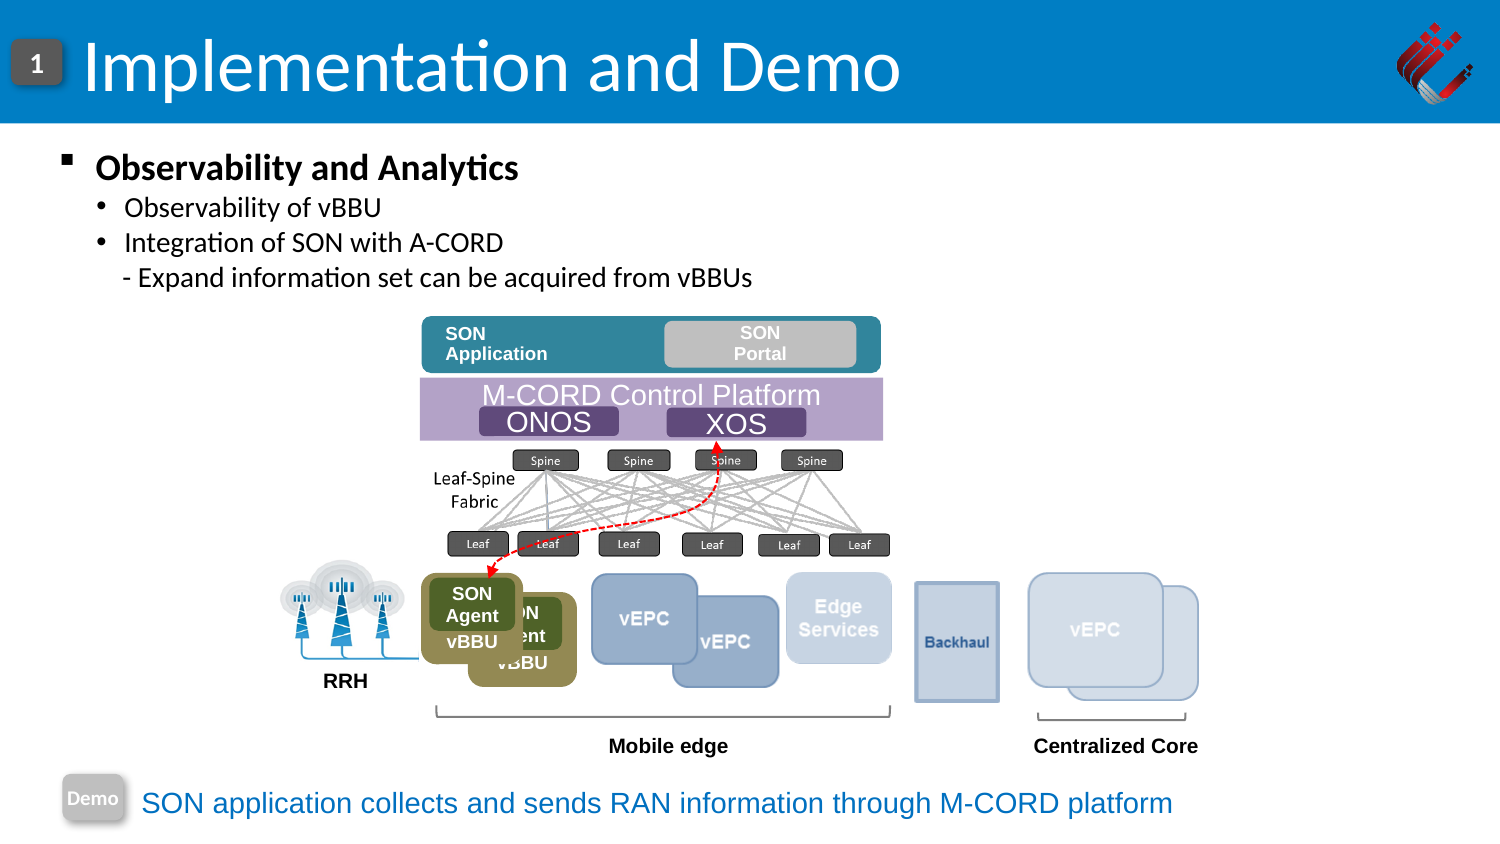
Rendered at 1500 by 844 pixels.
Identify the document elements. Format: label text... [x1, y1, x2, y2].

text_box SON Portal [664, 320, 857, 368]
text_box Demo [61, 773, 125, 822]
text_box SON Agent [429, 577, 516, 631]
text_box RRH [309, 667, 421, 707]
text_box Implementation and Demo [67, 0, 1418, 124]
text_box vBBU [467, 592, 577, 687]
text_box XOS [664, 405, 809, 440]
picture [1418, 18, 1480, 108]
text_box Mobile edge [595, 725, 783, 772]
picture [591, 572, 1200, 703]
text_box SON application collects and sends RAN information through M-CORD platform [125, 777, 1429, 828]
picture [262, 549, 419, 662]
text_box [436, 705, 890, 717]
text_box Centralized Core [1020, 726, 1221, 772]
text_box SON Agent [524, 596, 563, 650]
text_box Observability and Analytics Observability of vBBU Integration of SON with A-CORD - Expand information set can be acquired from vBBUs [43, 127, 1075, 510]
text_box ONOS [477, 404, 621, 439]
text_box [705, 441, 720, 447]
text_box 1 [10, 38, 64, 86]
text_box SON Application [421, 316, 881, 374]
text_box vBBU [423, 572, 524, 665]
text_box M-CORD Control Platform [419, 377, 884, 441]
picture [420, 448, 891, 561]
text_box [487, 569, 506, 579]
text_box [1038, 712, 1186, 721]
